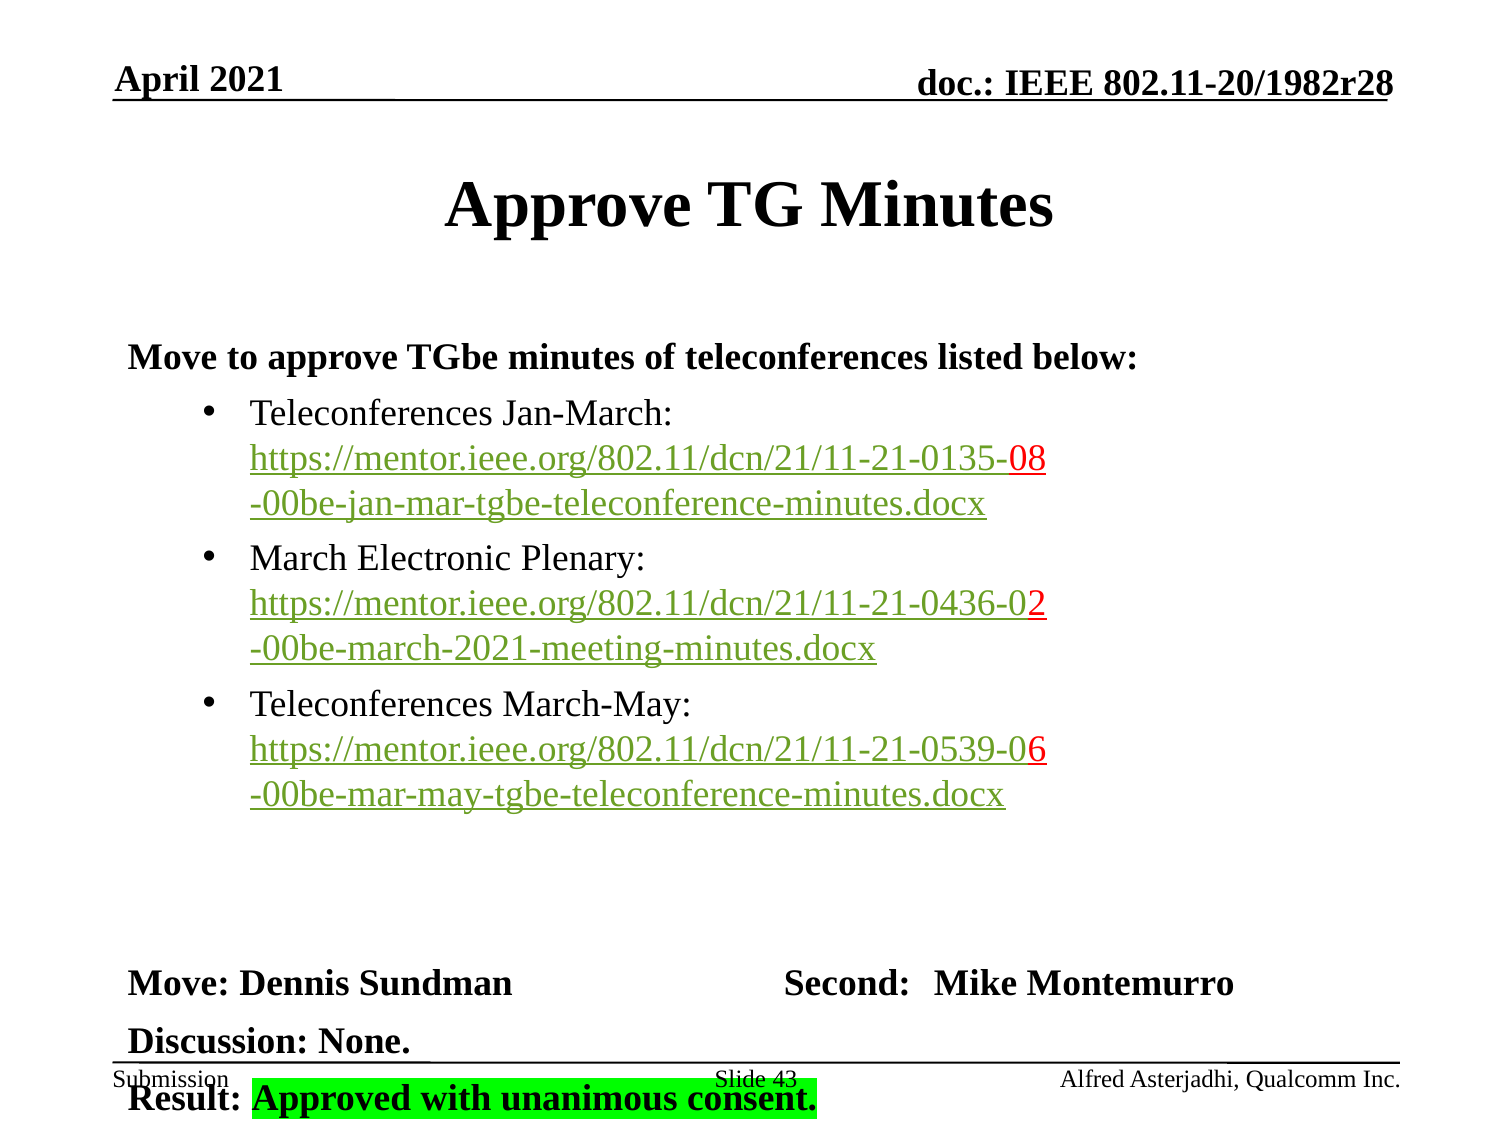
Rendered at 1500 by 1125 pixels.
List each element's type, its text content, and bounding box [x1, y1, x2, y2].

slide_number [114, 54, 423, 100]
title Approve TG Minutes [112, 112, 1388, 288]
list Move to approve TGbe minutes of teleconferences listed below: Teleconferences Jan-March: https://mentor.ieee.org/802.11/dcn/21/11-21-0135-08-00be-jan-mar-tgbe-teleconference-minutes.docx March Electronic Plenary: https://mentor.ieee.org/802.11/dcn/21/11-21-0436-02-00be-march-2021-meeting-minutes.docx Teleconferences March-May: https://mentor.ieee.org/802.11/dcn/21/11-21-0539-06-00be-mar-may-tgbe-teleconference-minutes.docx Move: Dennis Sundman Second: Mike Montemurro Discussion: None. Result: Approved with unanimous consent. [112, 324, 1388, 1000]
slide_number Slide 43 [712, 1061, 800, 1123]
footer Alfred Asterjadhi, Qualcomm Inc. [878, 1061, 1402, 1093]
